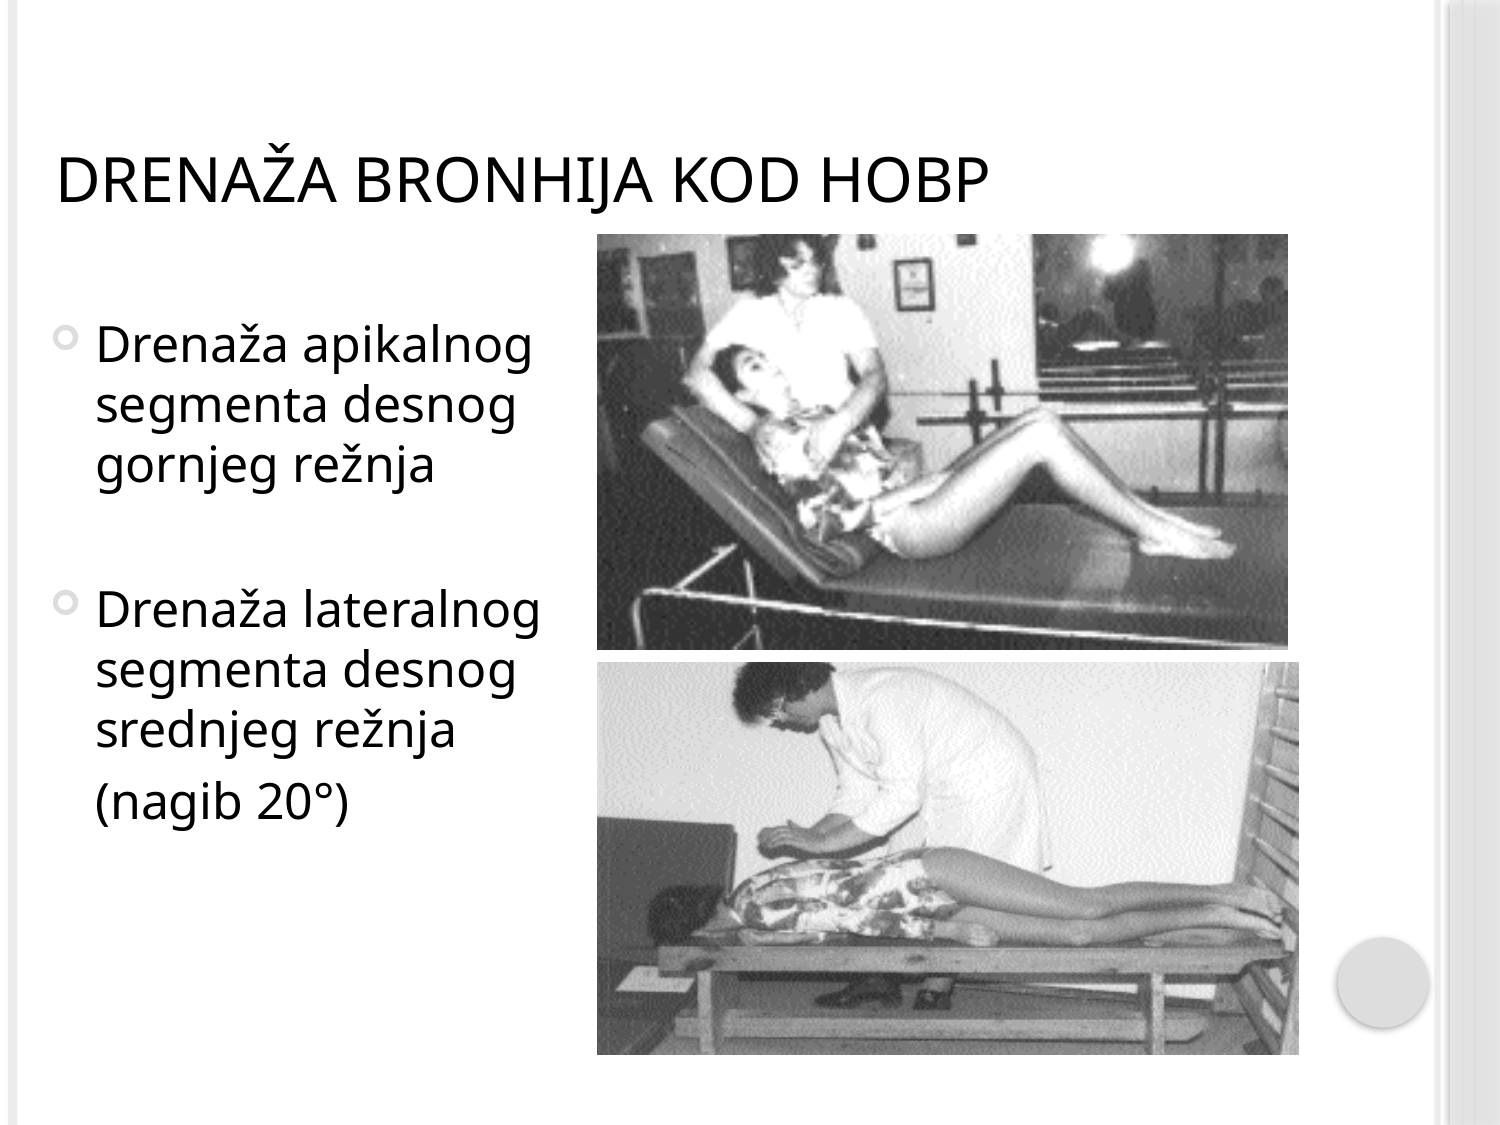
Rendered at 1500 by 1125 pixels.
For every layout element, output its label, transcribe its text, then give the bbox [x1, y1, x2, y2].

picture [597, 661, 1299, 1056]
title Drenaža bronhija kod HOBP [40, 58, 1316, 223]
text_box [597, 233, 1288, 651]
list Drenaža apikalnog segmenta desnog gornjeg režnja Drenaža lateralnog segmenta desnog srednjeg režnja (nagib 20°) [34, 304, 596, 980]
